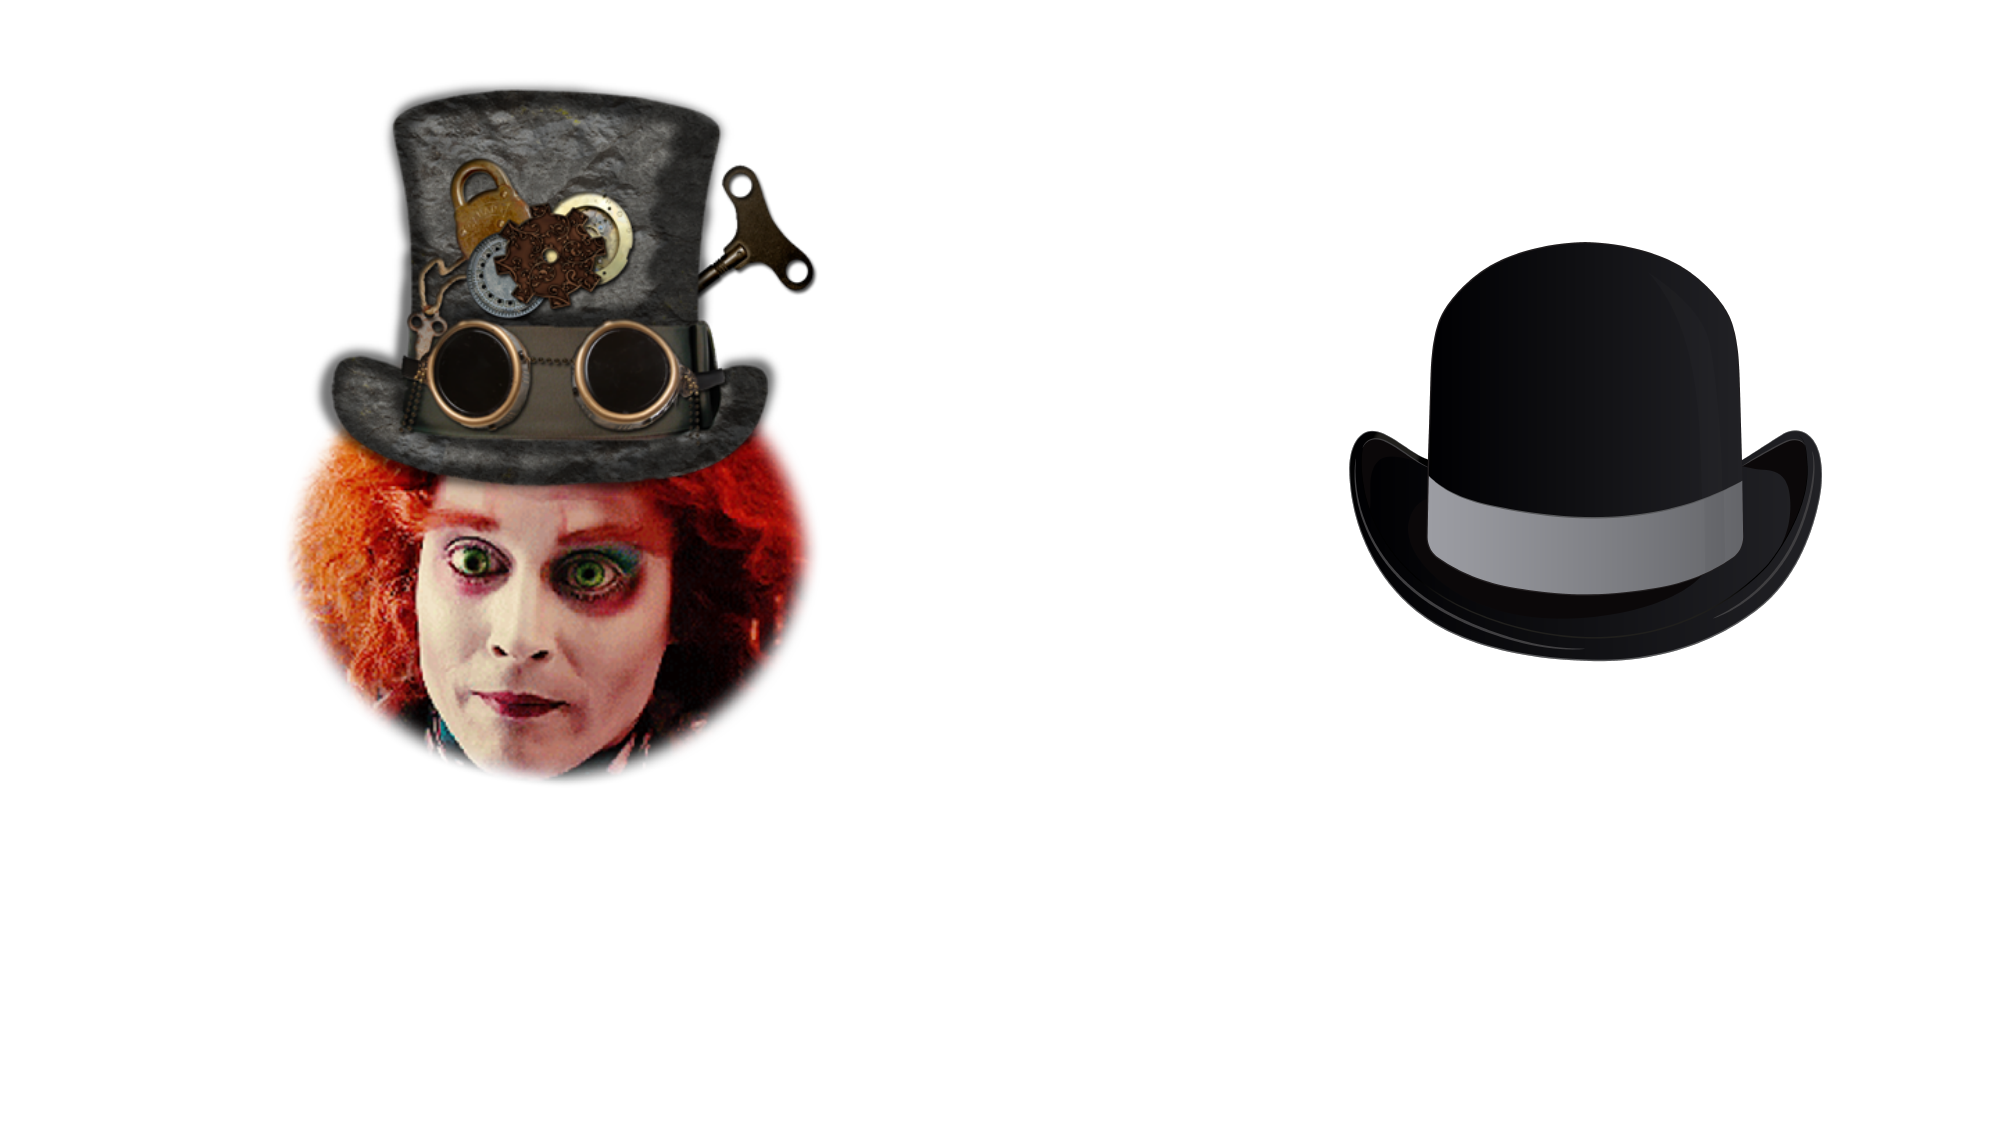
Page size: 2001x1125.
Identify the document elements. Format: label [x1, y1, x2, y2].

picture [224, 73, 879, 794]
picture [1347, 240, 1825, 663]
